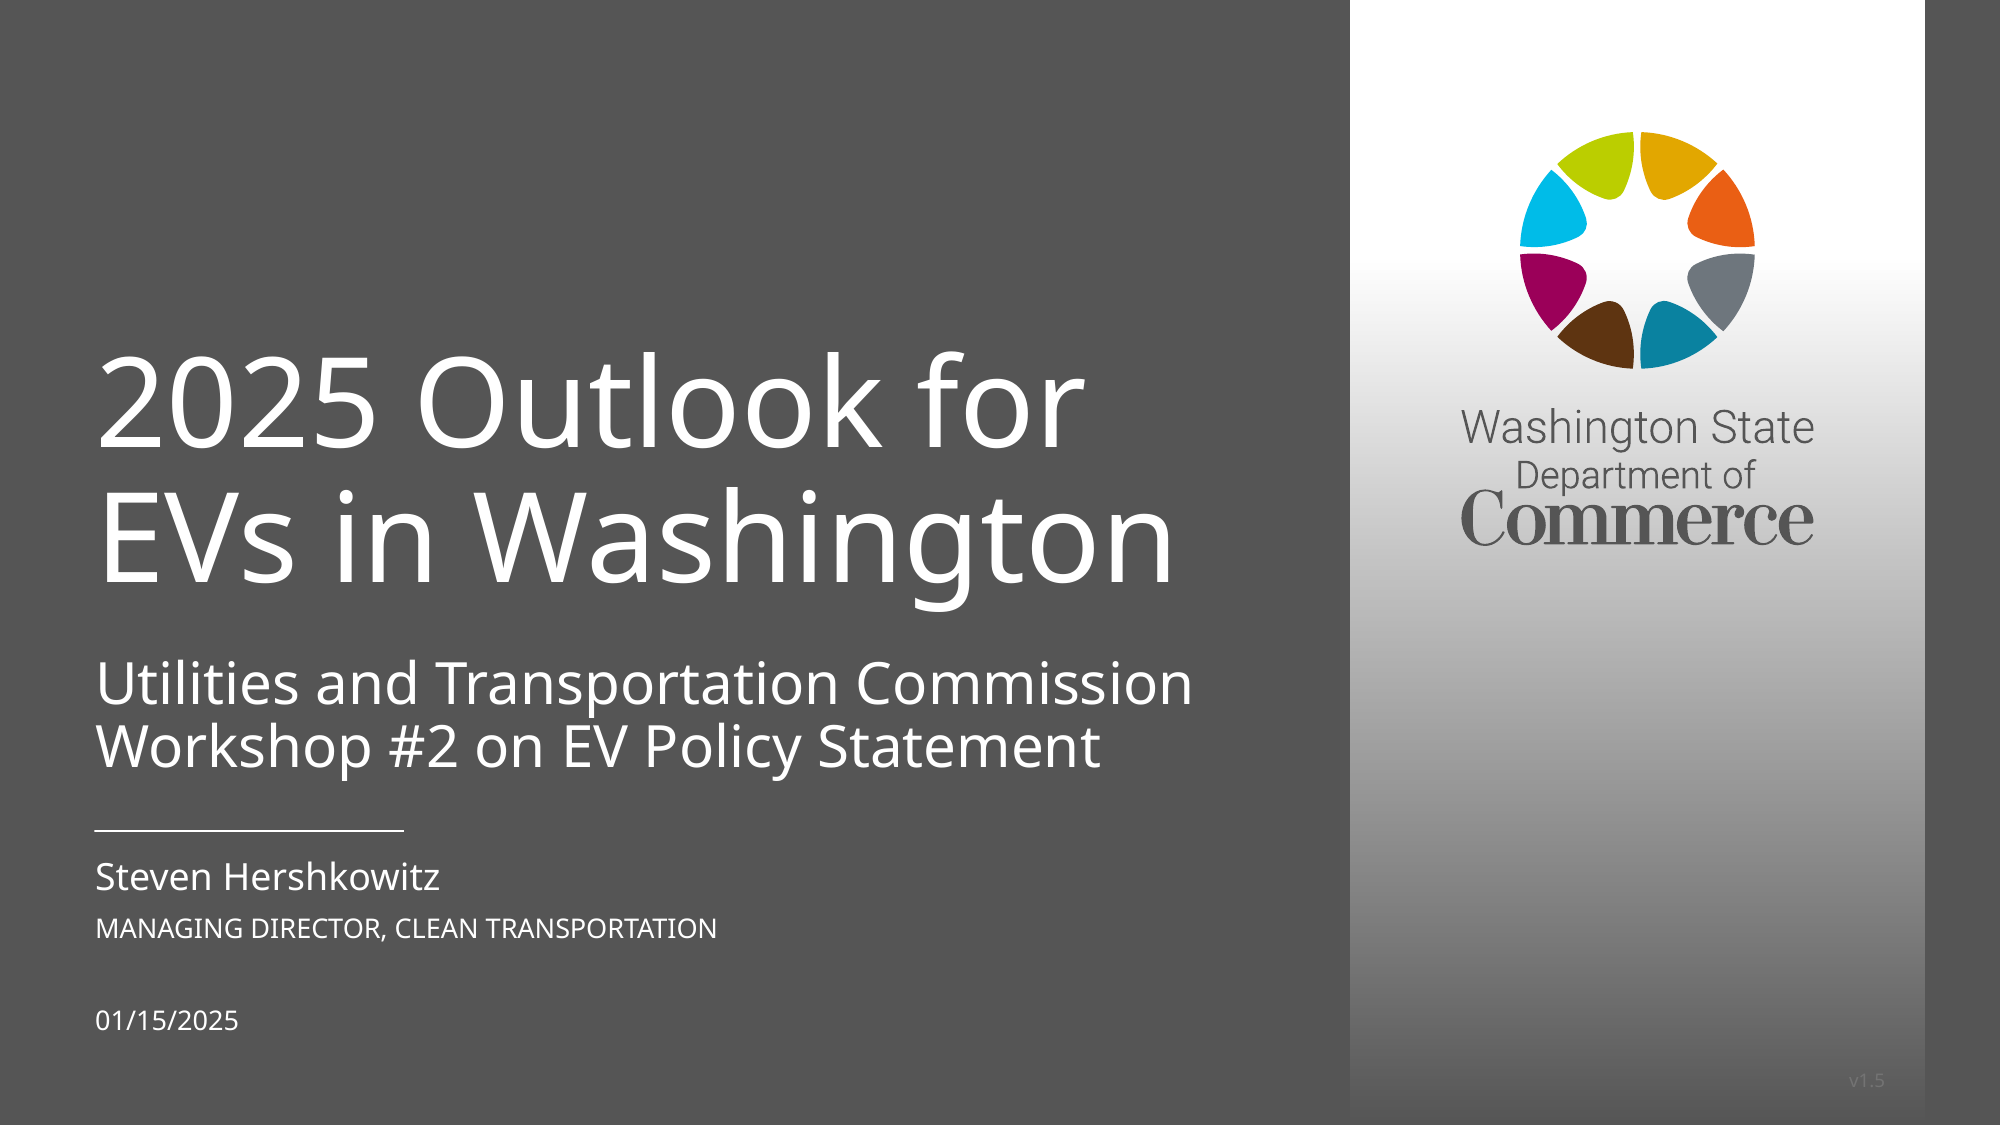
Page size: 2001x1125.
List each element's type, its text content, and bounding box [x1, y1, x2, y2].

list Utilities and Transportation Commission Workshop #2 on EV Policy Statement [80, 647, 1224, 753]
list 01/15/2025 [80, 999, 1135, 1048]
title 2025 Outlook for EVs in Washington [80, 282, 1224, 617]
list Managing Director, Clean Transportation [80, 907, 745, 964]
list Steven Hershkowitz [80, 851, 778, 908]
